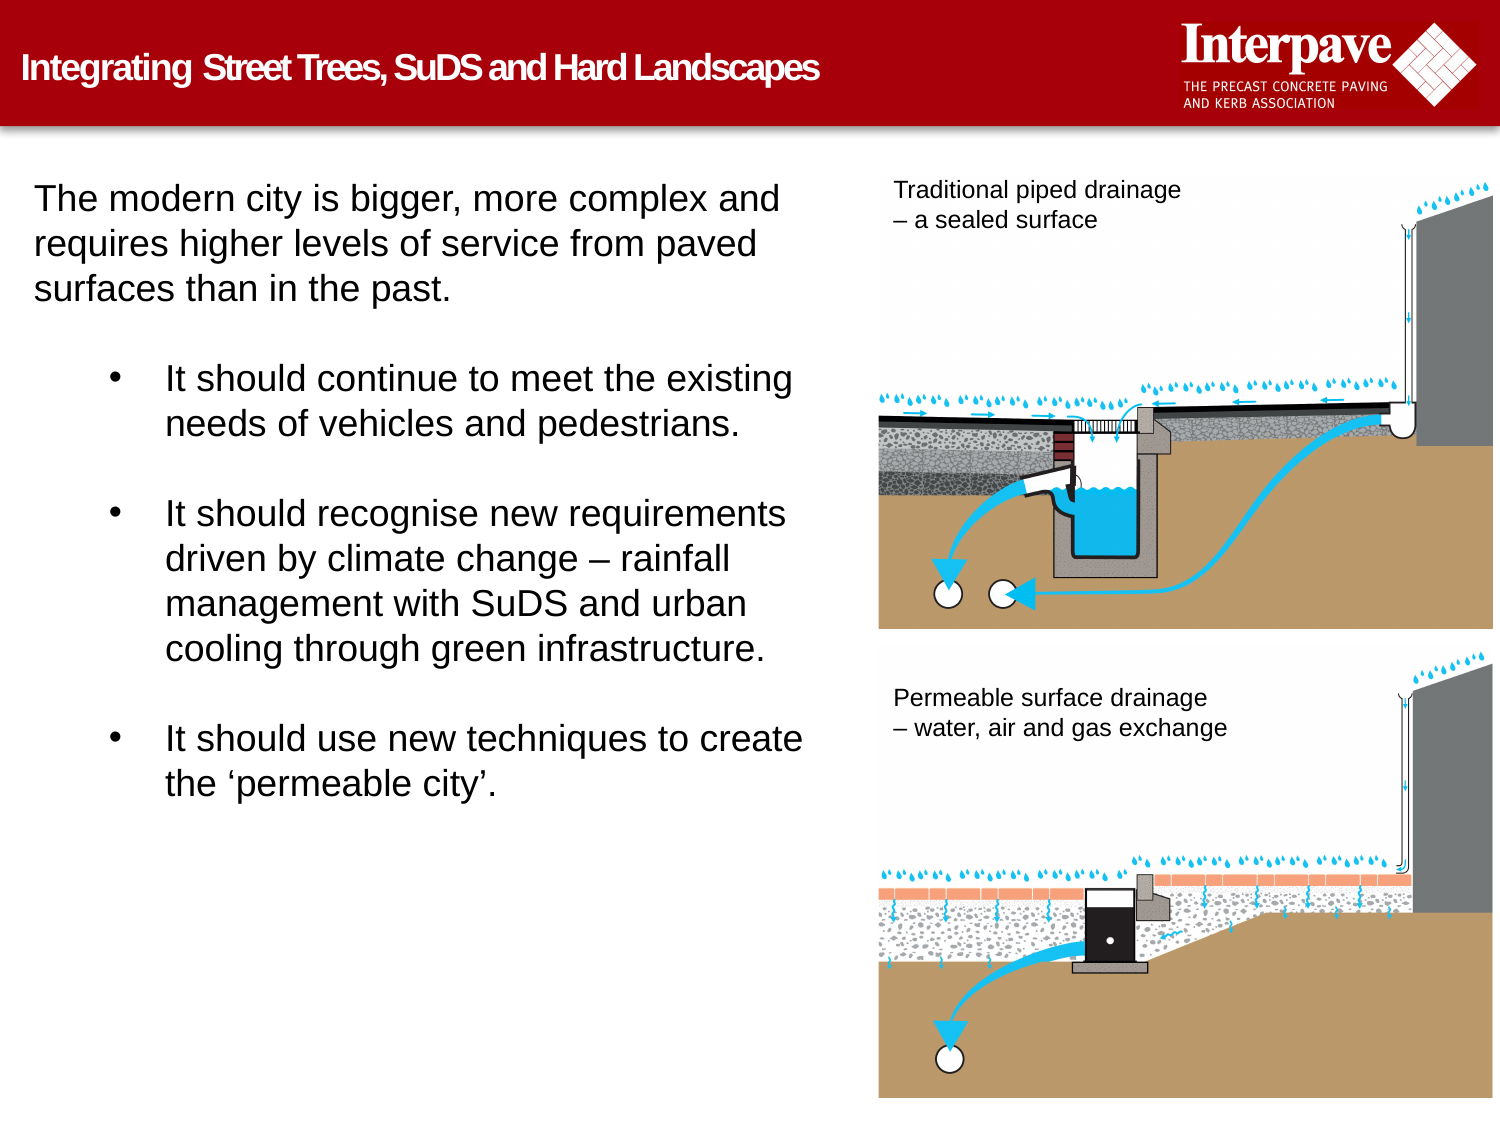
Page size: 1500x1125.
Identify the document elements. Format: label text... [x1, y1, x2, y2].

text_box The modern city is bigger, more complex and requires higher levels of service from paved surfaces than in the past. It should continue to meet the existing needs of vehicles and pedestrians. It should recognise new requirements driven by climate change – rainfall management with SuDS and urban cooling through green infrastructure. It should use new techniques to create the ‘permeable city’. [18, 173, 829, 951]
picture [878, 173, 1494, 629]
text_box Integrating Street Trees, SuDS and Hard Landscapes [20, 29, 1162, 102]
picture [1179, 21, 1479, 109]
picture [878, 645, 1494, 1098]
